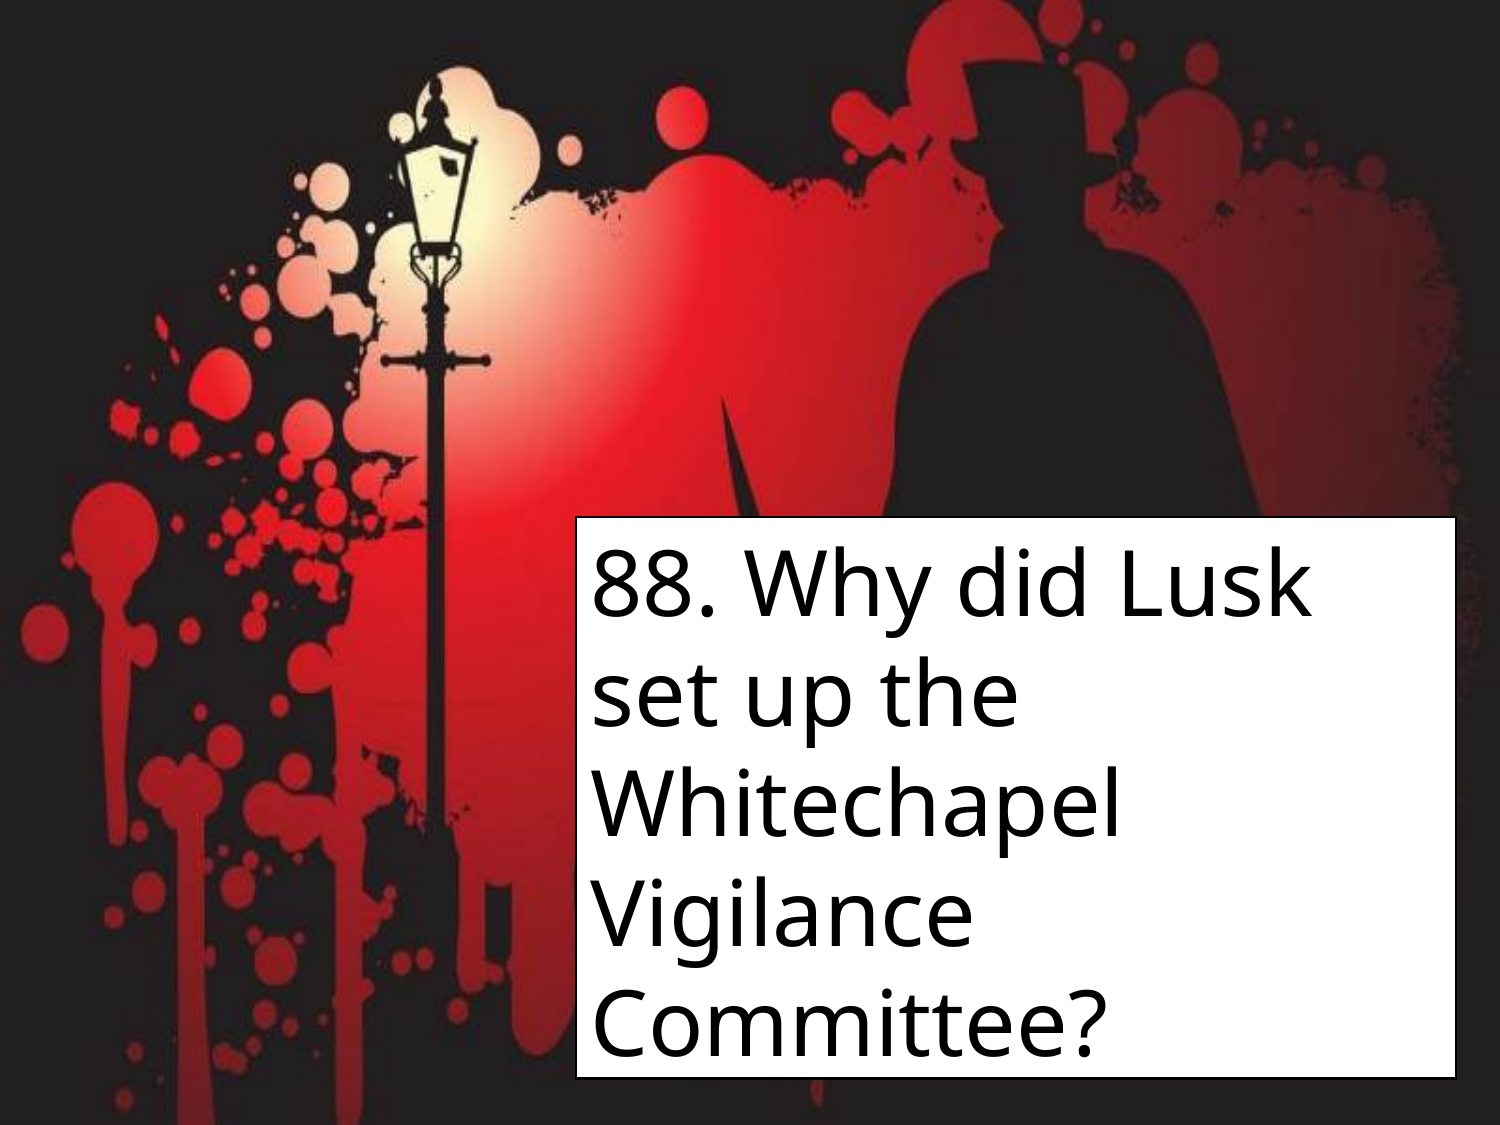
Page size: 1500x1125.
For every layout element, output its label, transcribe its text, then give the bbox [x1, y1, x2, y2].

picture [0, 0, 1500, 1125]
text_box 88. Why did Lusk set up the Whitechapel Vigilance Committee? [575, 516, 1457, 1080]
